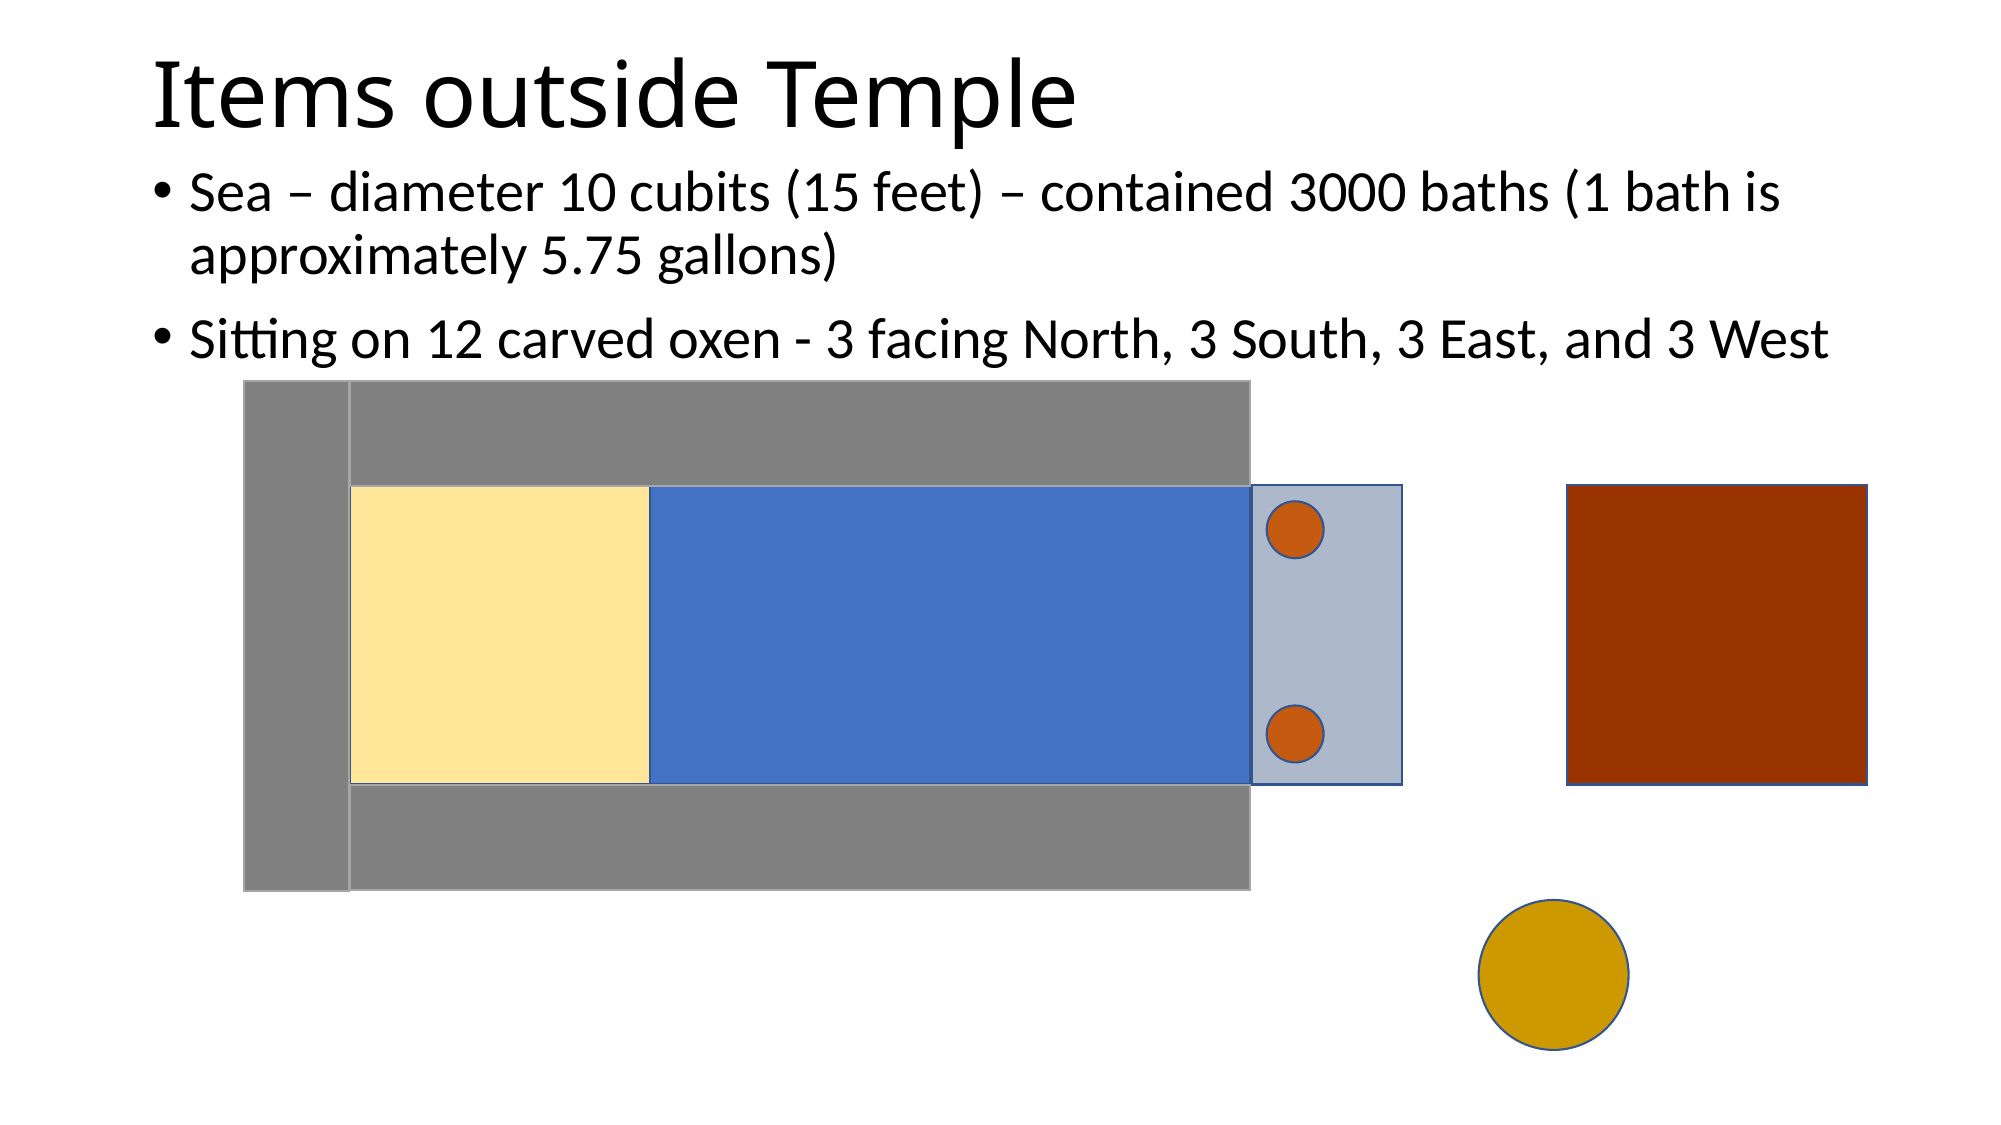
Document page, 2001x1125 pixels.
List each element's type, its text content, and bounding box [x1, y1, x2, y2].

text_box [1265, 500, 1325, 560]
text_box [350, 784, 1251, 891]
text_box [350, 487, 651, 784]
text_box [350, 380, 1251, 487]
text_box [1477, 898, 1630, 1051]
text_box [1265, 704, 1325, 764]
text_box [1251, 484, 1403, 786]
list Sea – diameter 10 cubits (15 feet) – contained 3000 baths (1 bath is approximately 5.75 gallons) Sitting on 12 carved oxen - 3 facing North, 3 South, 3 East, and 3 West [137, 153, 1863, 1014]
title Items outside Temple [137, 0, 1863, 153]
text_box [243, 380, 350, 892]
text_box [651, 487, 1251, 784]
text_box [1566, 484, 1868, 786]
